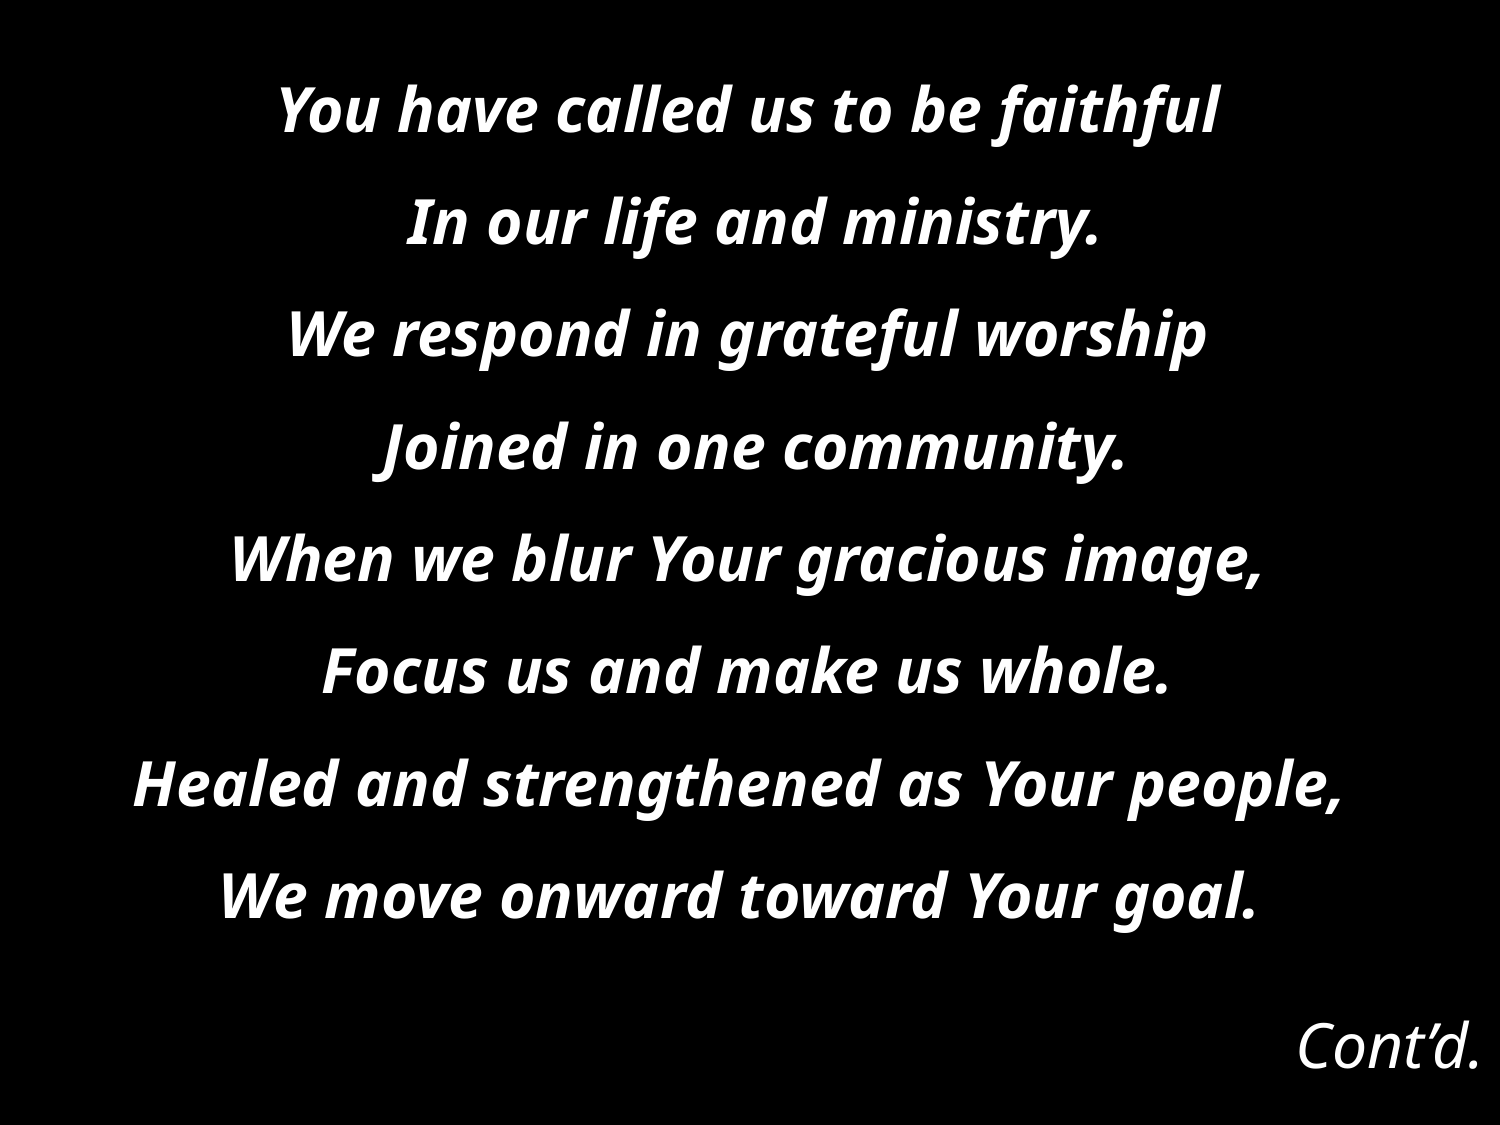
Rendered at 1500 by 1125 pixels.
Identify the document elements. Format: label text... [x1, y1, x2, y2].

text_box You have called us to be faithful In our life and ministry. We respond in grateful worship Joined in one community. When we blur Your gracious image, Focus us and make us whole. Healed and strengthened as Your people, We move onward toward Your goal. Cont’d. [12, 24, 1500, 1089]
